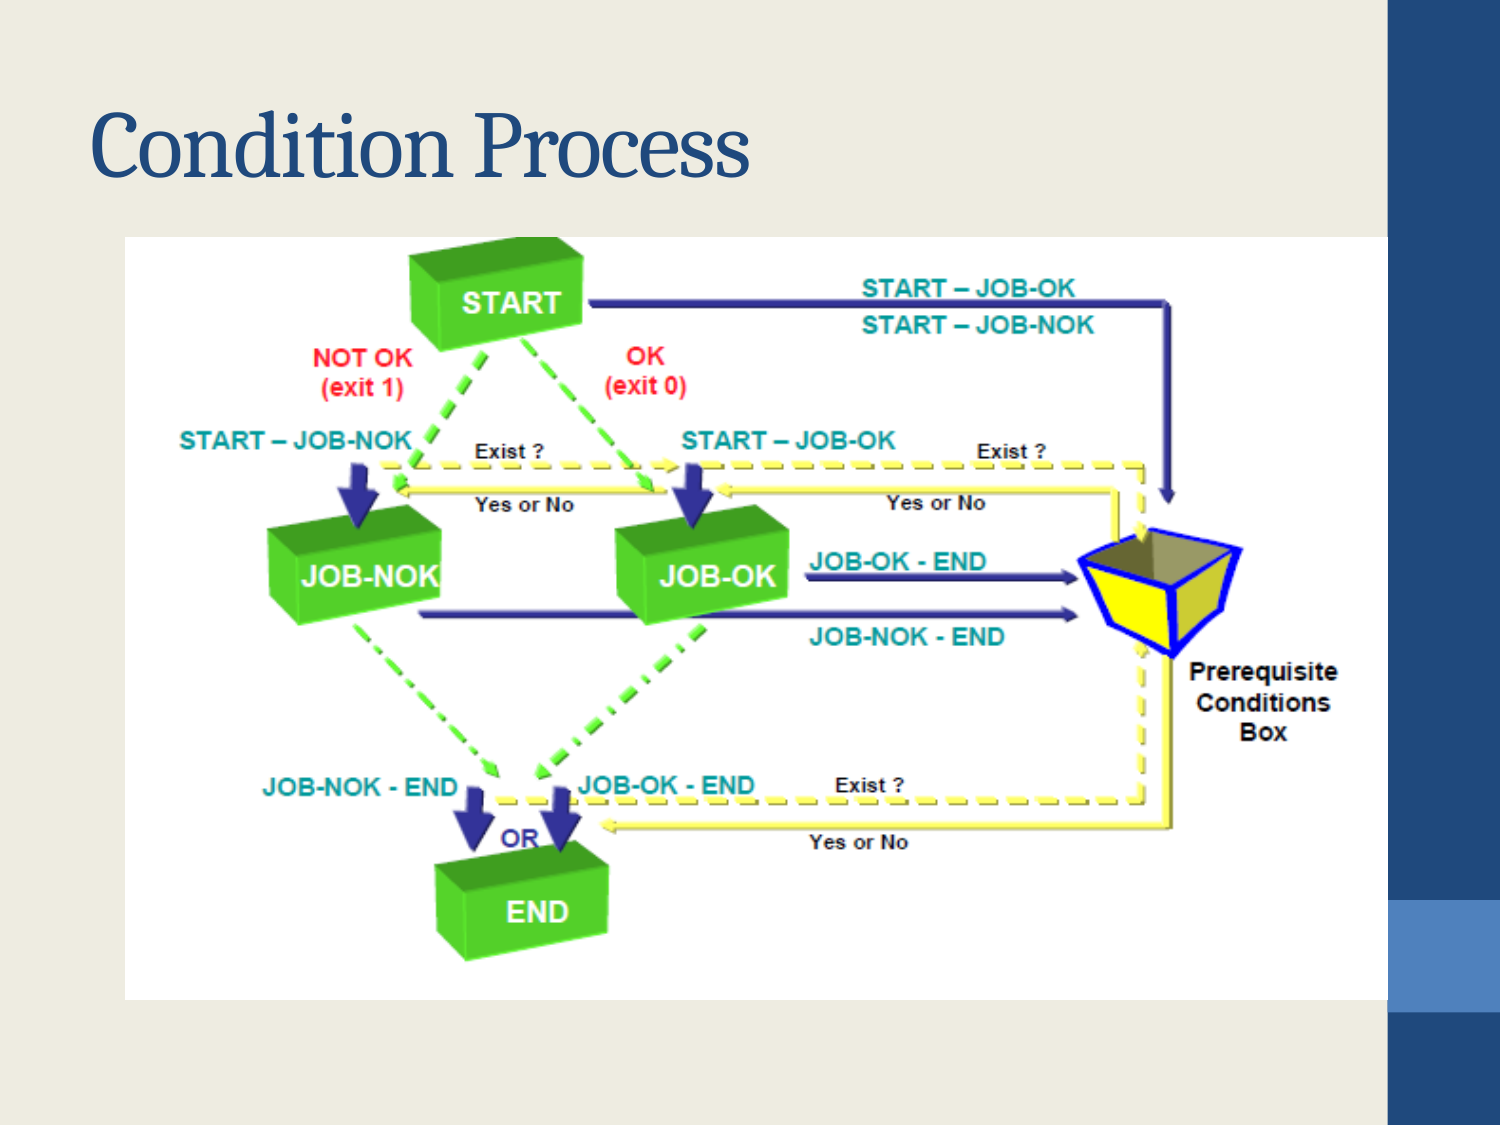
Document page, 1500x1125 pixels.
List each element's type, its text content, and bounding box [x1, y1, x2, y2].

picture [124, 236, 1388, 1001]
title Condition Process [75, 45, 1325, 233]
